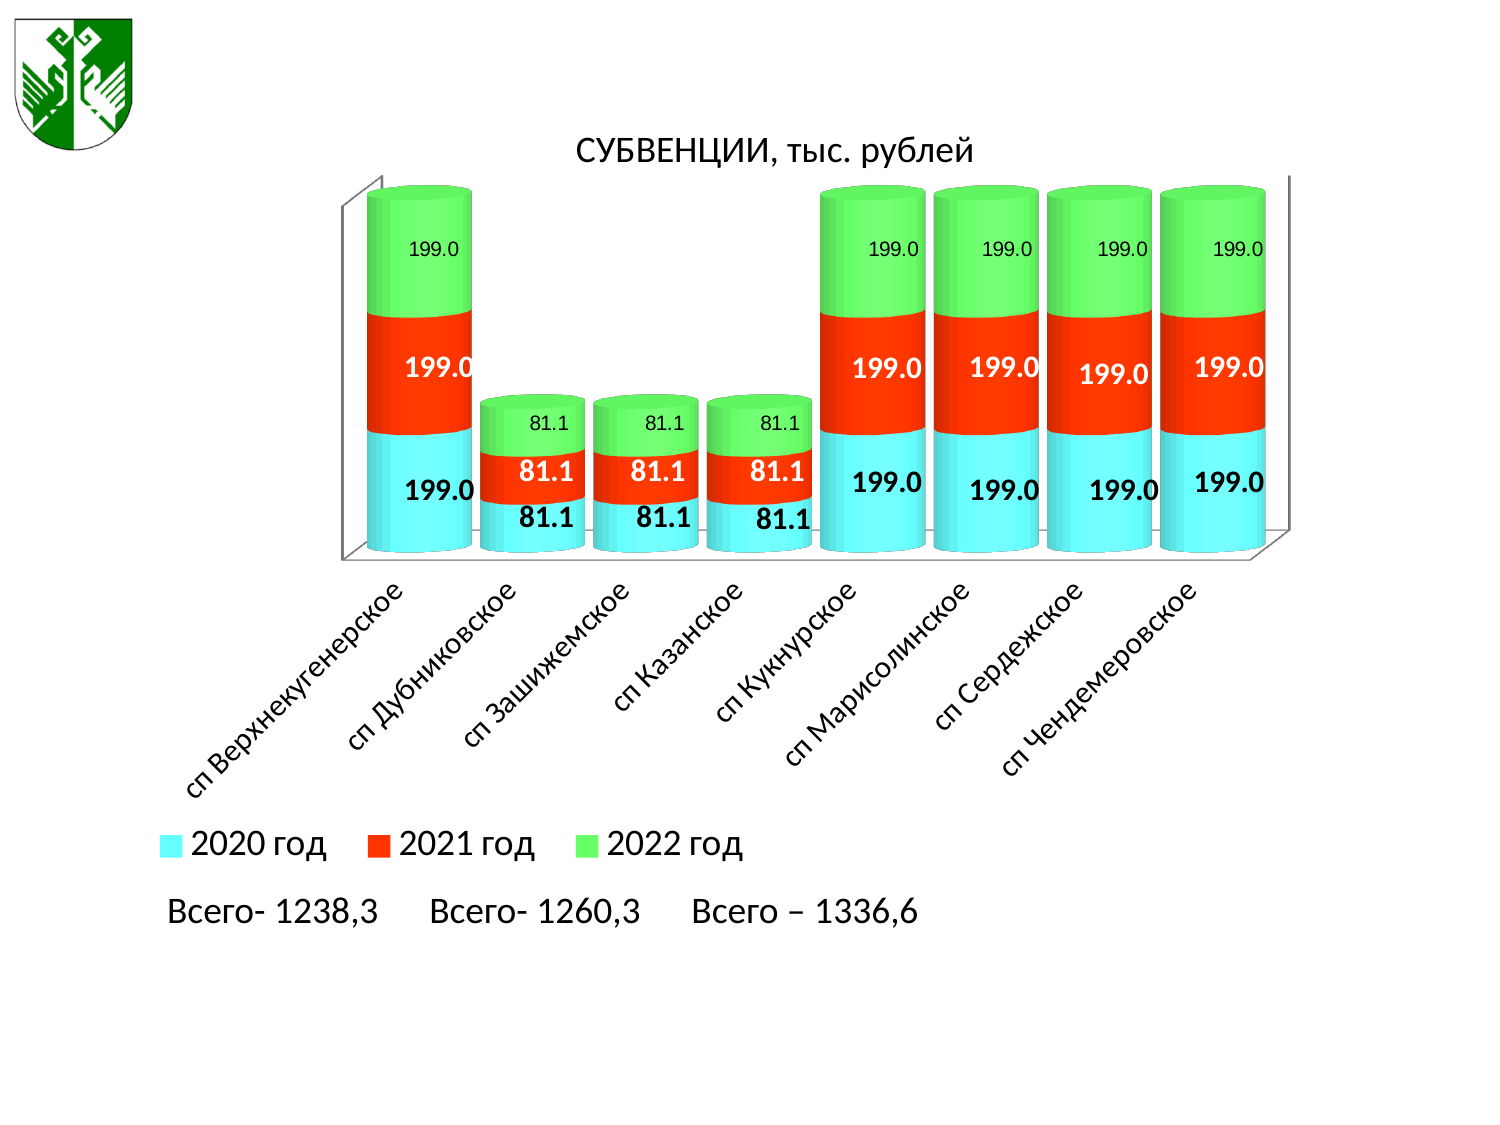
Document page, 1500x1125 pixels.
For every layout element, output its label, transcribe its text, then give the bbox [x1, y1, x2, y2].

text_box Всего- 1238,3 Всего- 1260,3 Всего – 1336,6 [152, 896, 1290, 939]
chart [23, 175, 1329, 888]
picture [0, 0, 146, 165]
text_box СУБВЕНЦИИ, тыс. рублей [433, 117, 1336, 177]
